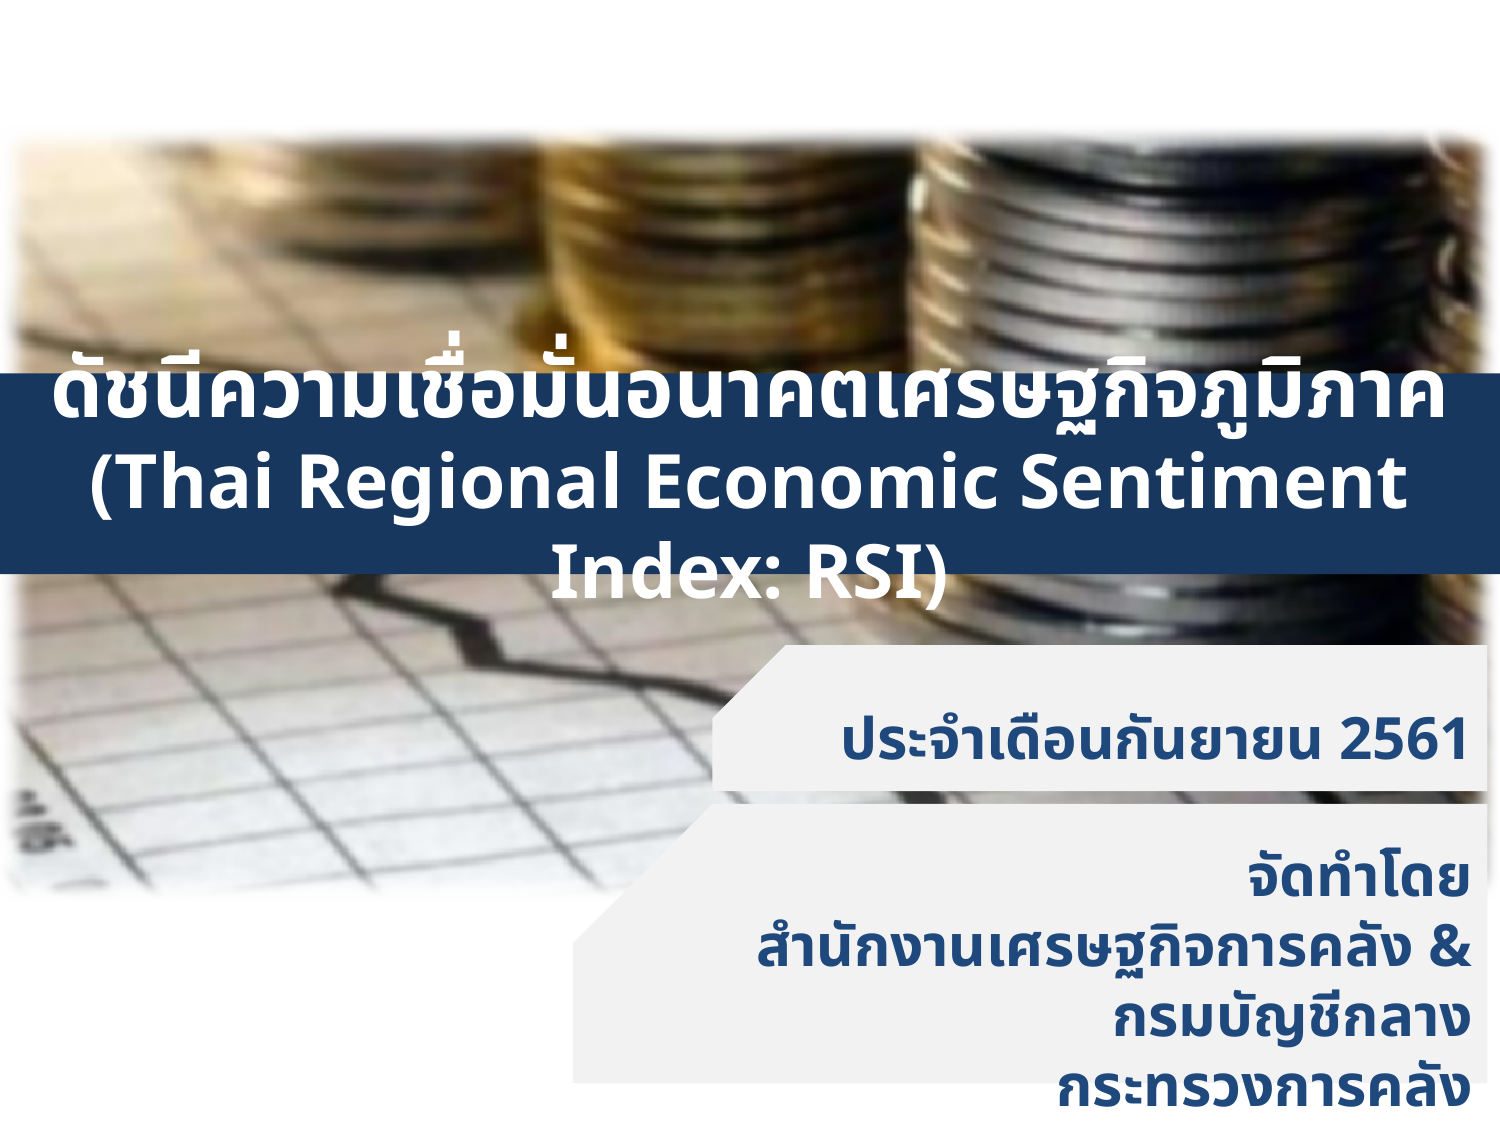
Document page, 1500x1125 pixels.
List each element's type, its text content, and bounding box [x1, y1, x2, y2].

picture [0, 125, 1500, 901]
text_box จัดทำโดย สำนักงานเศรษฐกิจการคลัง & กรมบัญชีกลาง กระทรวงการคลัง [570, 910, 1490, 1086]
slide_number 1 [1074, 1086, 1425, 1103]
